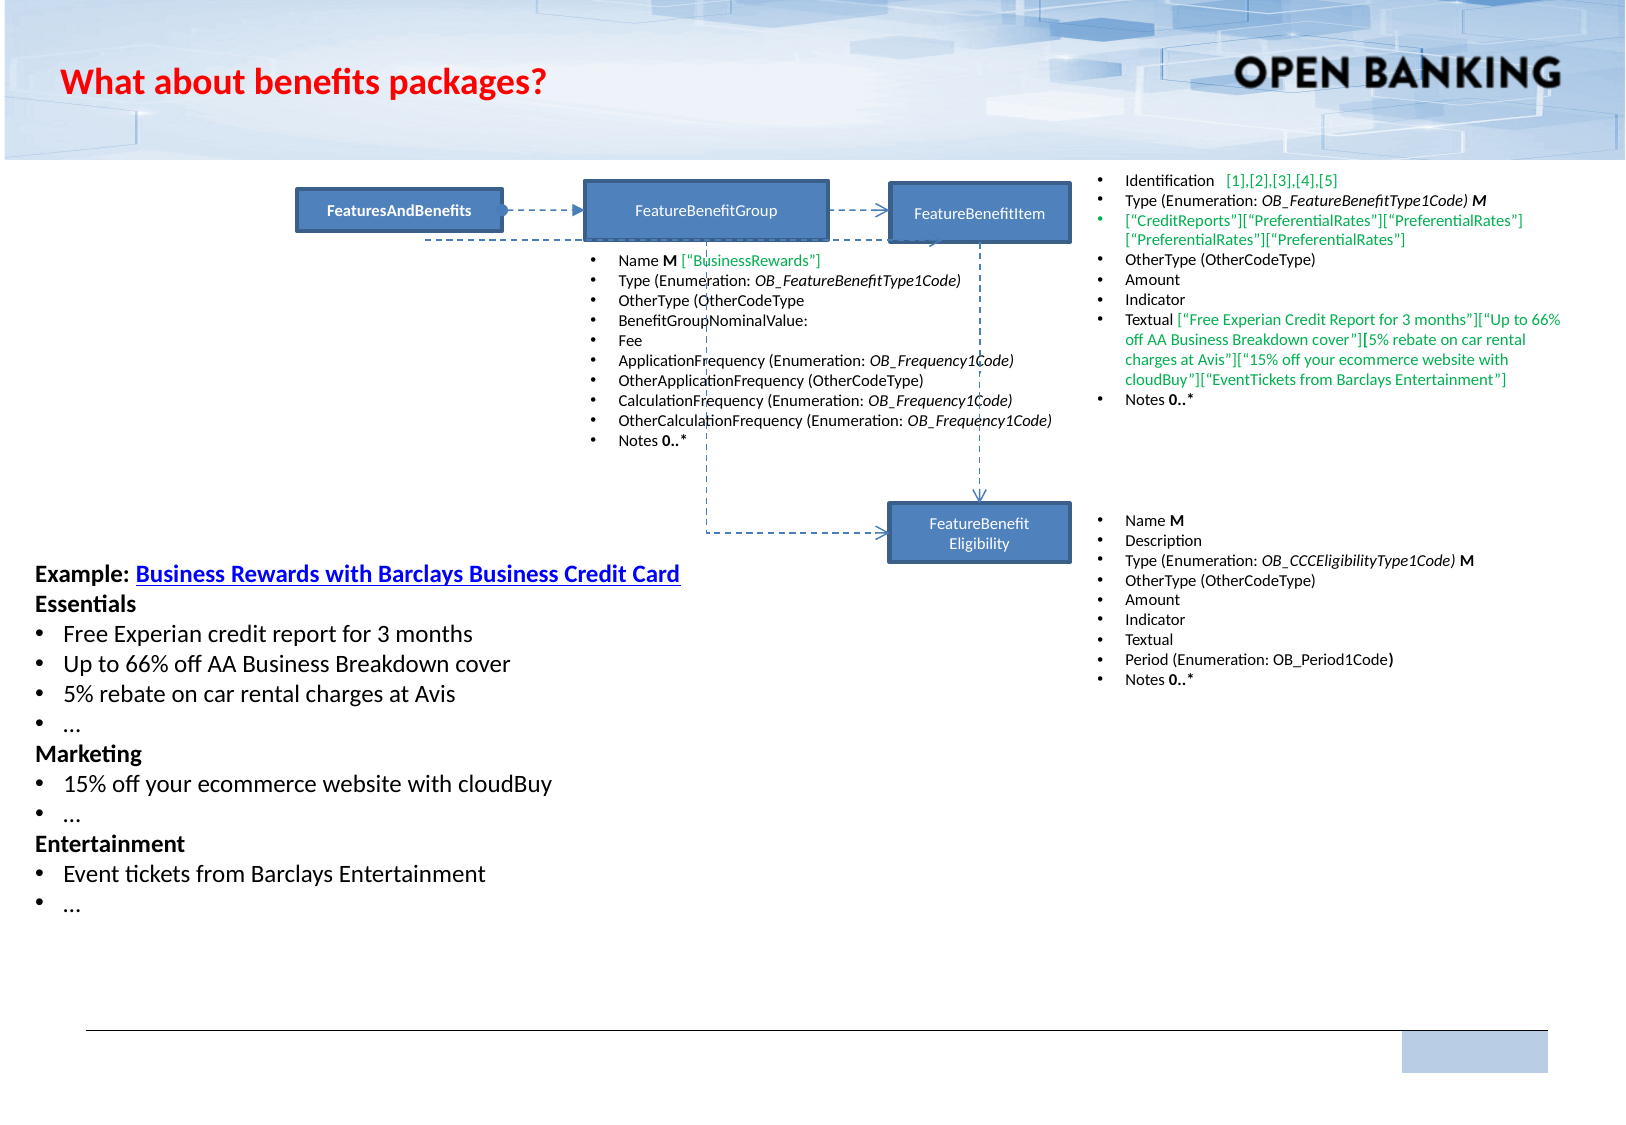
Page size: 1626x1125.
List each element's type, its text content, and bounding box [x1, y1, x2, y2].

text_box FeaturesAndBenefits [295, 187, 504, 233]
text_box FeatureBenefit Eligibility [887, 501, 1072, 564]
picture [685, 0, 1626, 160]
picture [4, 0, 683, 160]
text_box Example: Business Rewards with Barclays Business Credit Card Essentials Free Experian credit report for 3 months Up to 66% off AA Business Breakdown cover 5% rebate on car rental charges at Avis … Marketing 15% off your ecommerce website with cloudBuy … Entertainment Event tickets from Barclays Entertainment … [20, 550, 826, 925]
text_box Name M [“BusinessRewards”] Type (Enumeration: OB_FeatureBenefitType1Code) OtherType (OtherCodeType BenefitGroupNominalValue: Fee ApplicationFrequency (Enumeration: OB_Frequency1Code) OtherApplicationFrequency (OtherCodeType) CalculationFrequency (Enumeration: OB_Frequency1Code) OtherCalculationFrequency (Enumeration: OB_Frequency1Code) Notes 0..* [575, 242, 679, 457]
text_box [651, 294, 945, 479]
text_box What about benefits packages? [45, 49, 564, 110]
text_box FeatureBenefitGroup [688, 179, 830, 242]
text_box FeatureBenefitItem [888, 181, 1072, 244]
text_box Identification [1],[2],[3],[4],[5] Type (Enumeration: OB_FeatureBenefitType1Code) M [“CreditReports”][“PreferentialRates”][“PreferentialRates”][“PreferentialRates”][“PreferentialRates”] OtherType (OtherCodeType) Amount Indicator Textual [“Free Experian Credit Report for 3 months”][“Up to 66% off AA Business Breakdown cover”][5% rebate on car rental charges at Avis”][“15% off your ecommerce website with cloudBuy”][“EventTickets from Barclays Entertainment”] Notes 0..* [1082, 161, 1593, 417]
text_box Name M Description Type (Enumeration: OB_CCCEligibilityType1Code) M OtherType (OtherCodeType) Amount Indicator Textual Period (Enumeration: OB_Period1Code) Notes 0..* [1082, 502, 1593, 697]
text_box Name M [“BusinessRewards”] Type (Enumeration: OB_FeatureBenefitType1Code) OtherType (OtherCodeType BenefitGroupNominalValue: Fee ApplicationFrequency (Enumeration: OB_Frequency1Code) OtherApplicationFrequency (OtherCodeType) CalculationFrequency (Enumeration: OB_Frequency1Code) OtherCalculationFrequency (Enumeration: OB_Frequency1Code) Notes 0..* [688, 242, 1068, 371]
text_box FeatureBenefitGroup [583, 179, 679, 242]
text_box Name M [“BusinessRewards”] Type (Enumeration: OB_FeatureBenefitType1Code) OtherType (OtherCodeType BenefitGroupNominalValue: Fee ApplicationFrequency (Enumeration: OB_Frequency1Code) OtherApplicationFrequency (OtherCodeType) CalculationFrequency (Enumeration: OB_Frequency1Code) OtherCalculationFrequency (Enumeration: OB_Frequency1Code) Notes 0..* [949, 382, 1068, 457]
